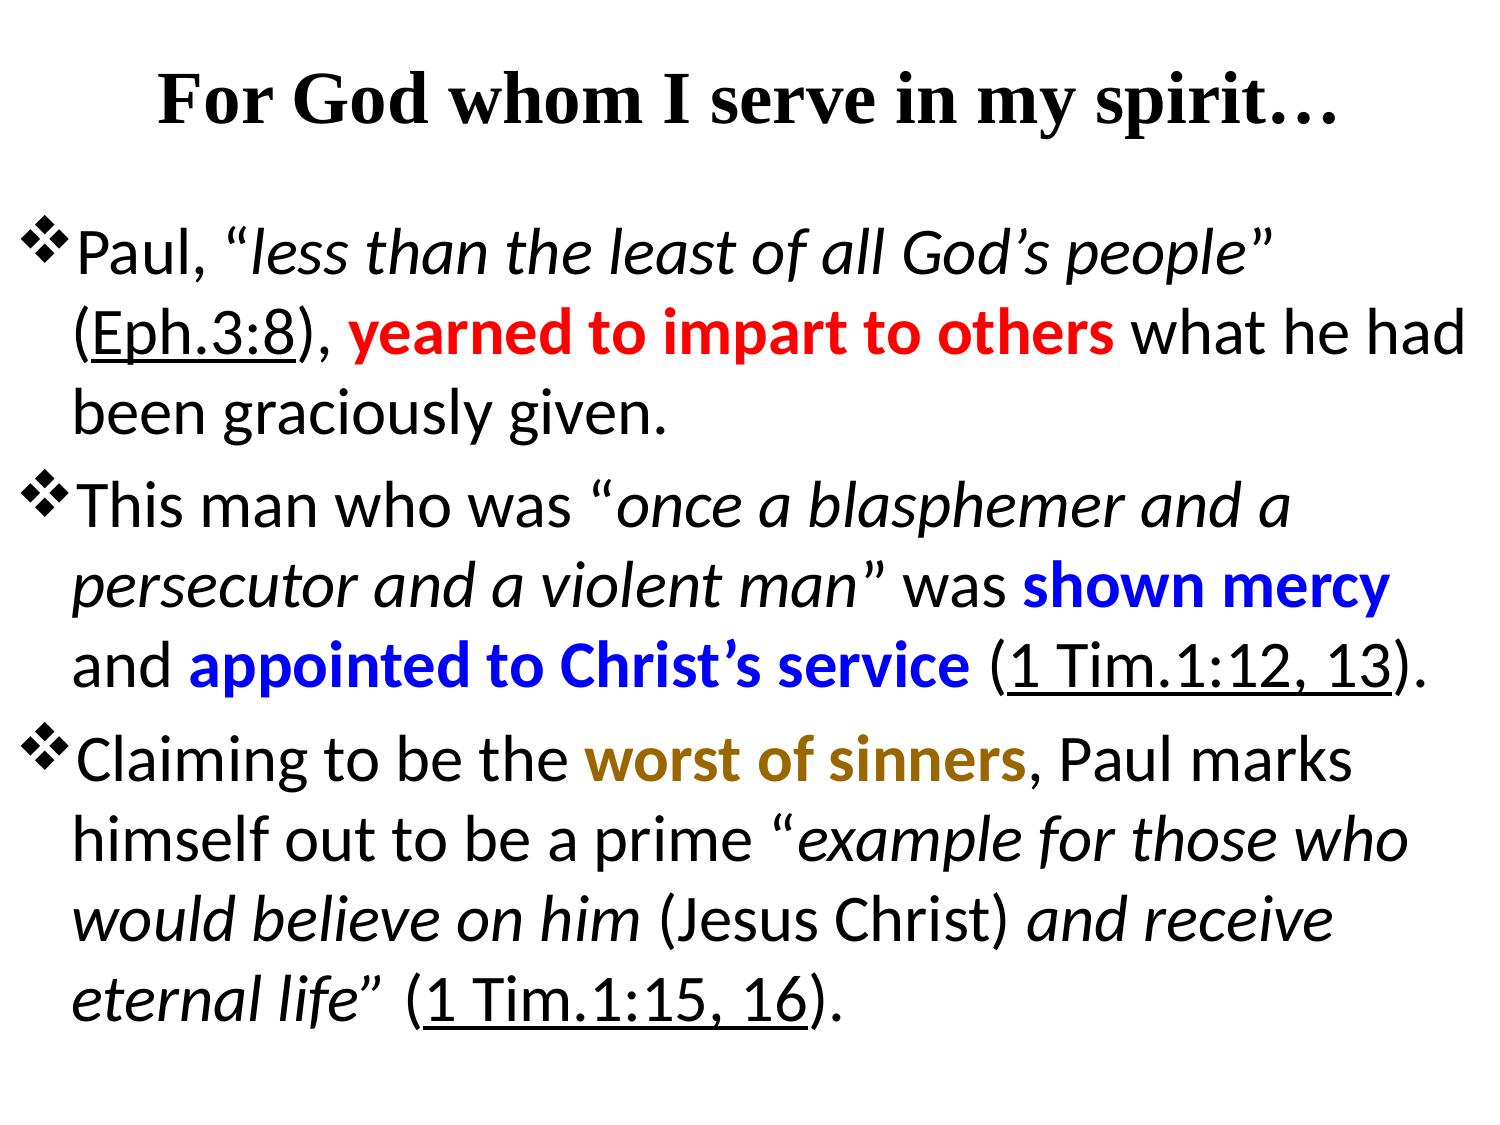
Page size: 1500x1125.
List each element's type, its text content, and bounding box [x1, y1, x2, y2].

list Paul, “less than the least of all God’s people” (Eph.3:8), yearned to impart to others what he had been graciously given. This man who was “once a blasphemer and a persecutor and a violent man” was shown mercy and appointed to Christ’s service (1 Tim.1:12, 13). Claiming to be the worst of sinners, Paul marks himself out to be a prime “example for those who would believe on him (Jesus Christ) and receive eternal life” (1 Tim.1:15, 16). [0, 200, 1500, 1125]
title For God whom I serve in my spirit… [75, 0, 1425, 188]
